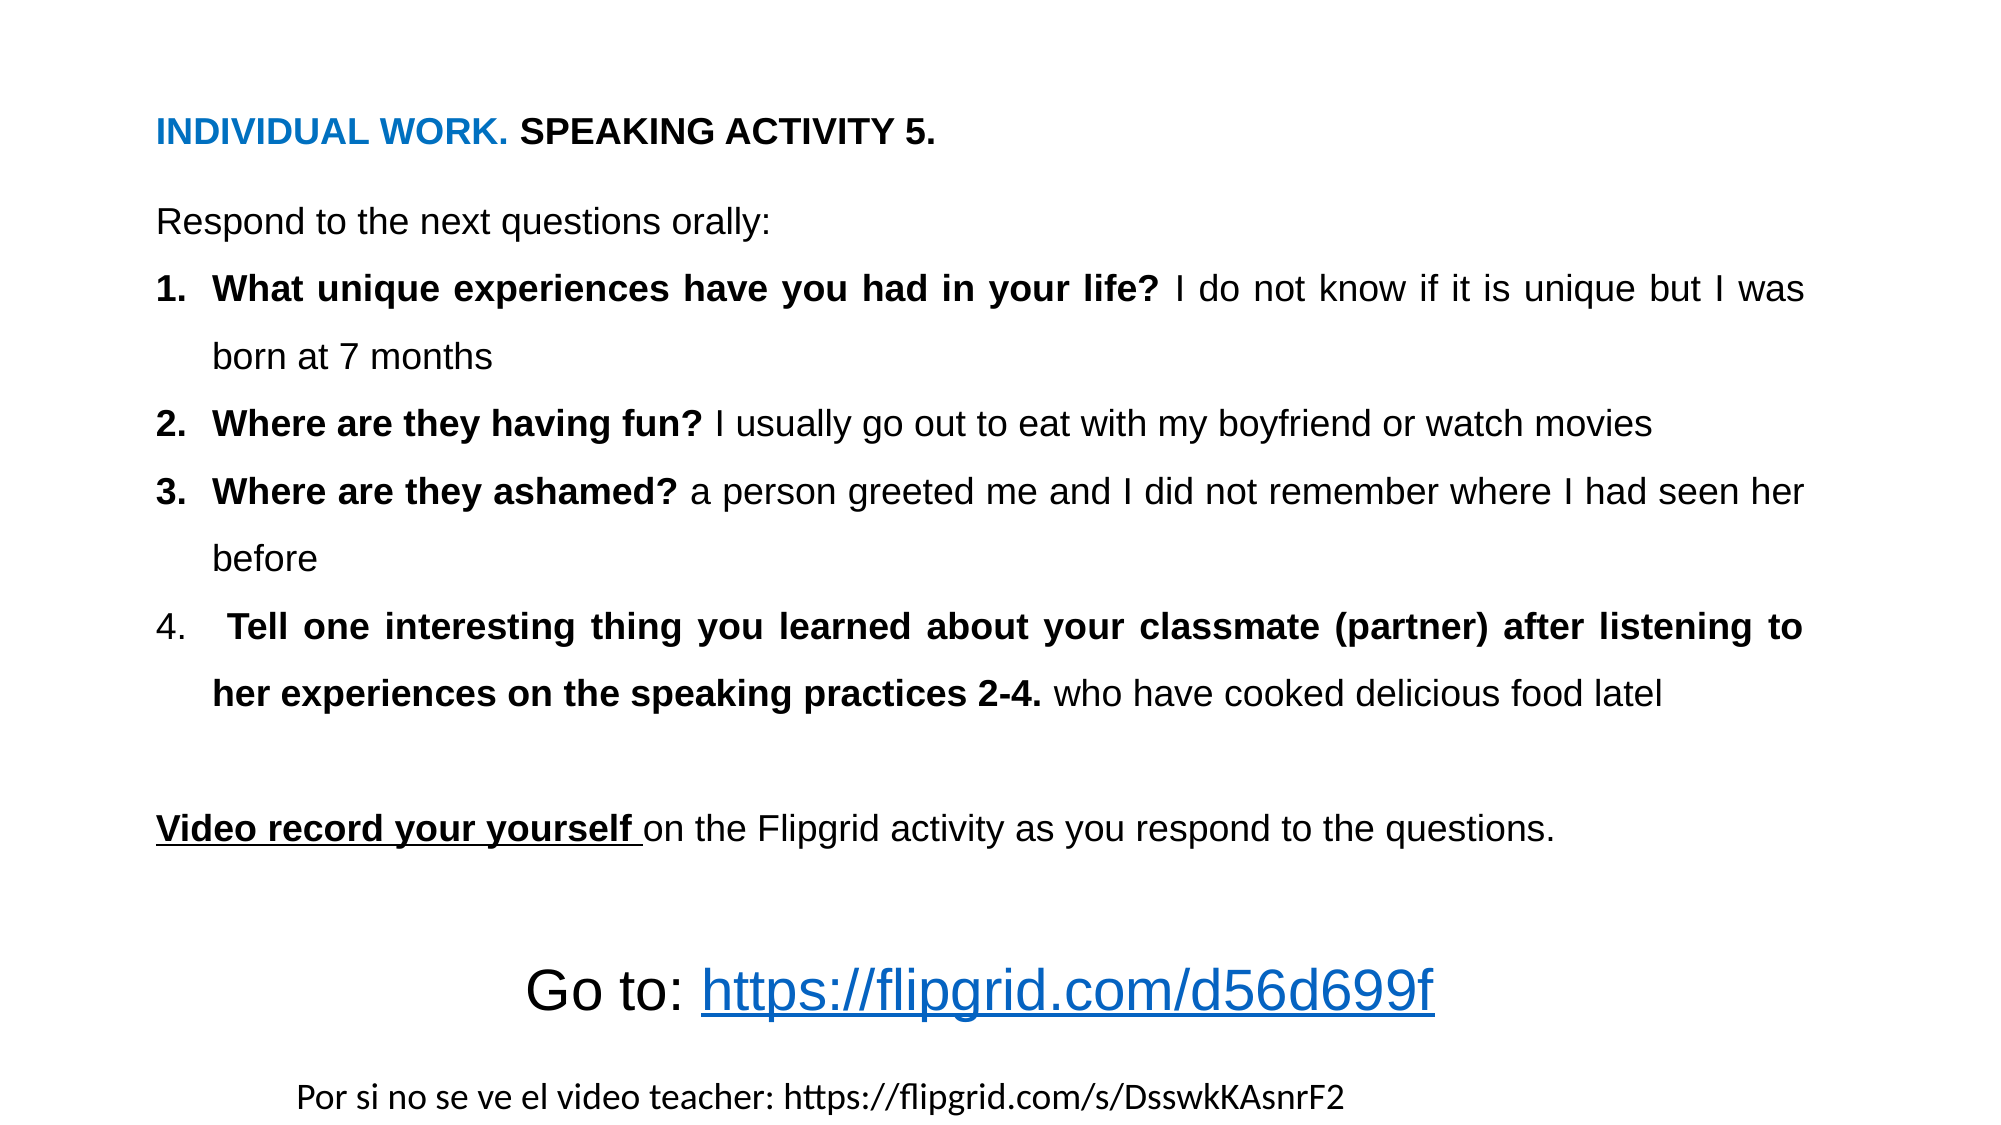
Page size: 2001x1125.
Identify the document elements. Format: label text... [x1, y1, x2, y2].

text_box Por si no se ve el video teacher: https://flipgrid.com/s/DsswkKAsnrF2 [281, 1064, 1706, 1125]
text_box INDIVIDUAL WORK. SPEAKING ACTIVITY 5. Respond to the next questions orally: What unique experiences have you had in your life? I do not know if it is unique but I was born at 7 months Where are they having fun? I usually go out to eat with my boyfriend or watch movies Where are they ashamed? a person greeted me and I did not remember where I had seen her before Tell one interesting thing you learned about your classmate (partner) after listening to her experiences on the speaking practices 2-4. who have cooked delicious food latel Video record your yourself on the Flipgrid activity as you respond to the questions. Go to: https://flipgrid.com/d56d699f [141, 99, 1820, 1030]
